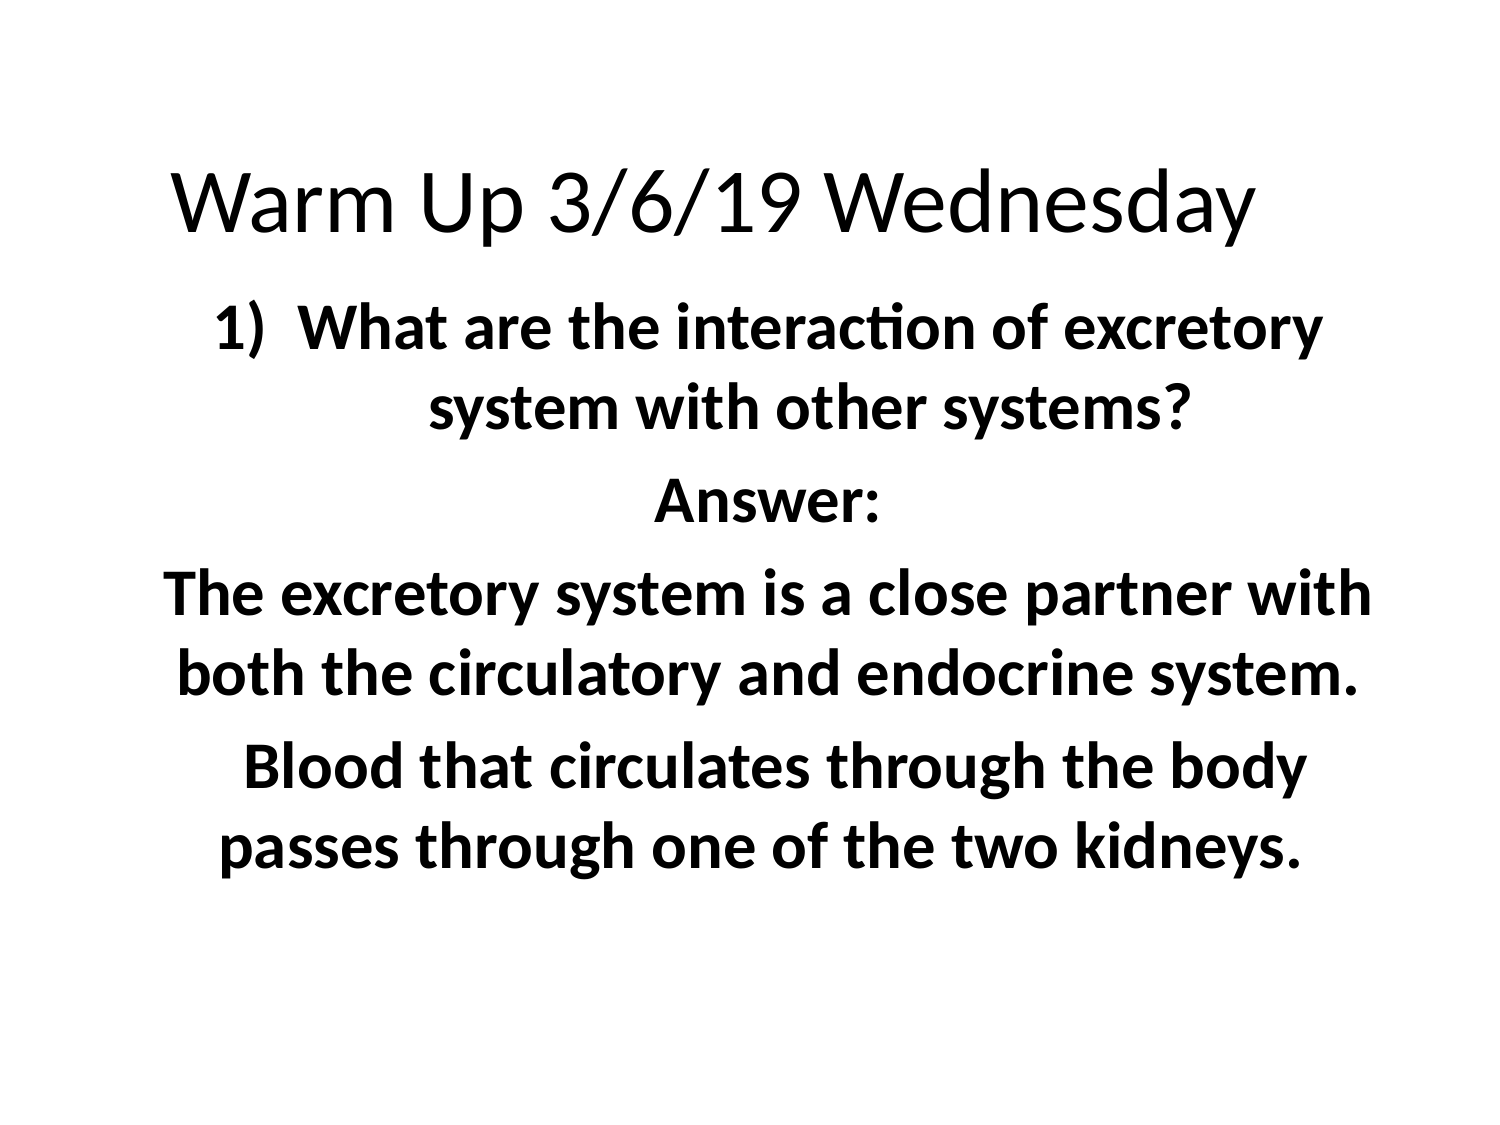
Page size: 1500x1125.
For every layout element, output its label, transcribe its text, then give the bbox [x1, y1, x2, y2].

subtitle What are the interaction of excretory system with other systems? Answer: The excretory system is a close partner with both the circulatory and endocrine system. Blood that circulates through the body passes through one of the two kidneys. [137, 275, 1400, 1013]
title Warm Up 3/6/19 Wednesday [87, 75, 1363, 317]
